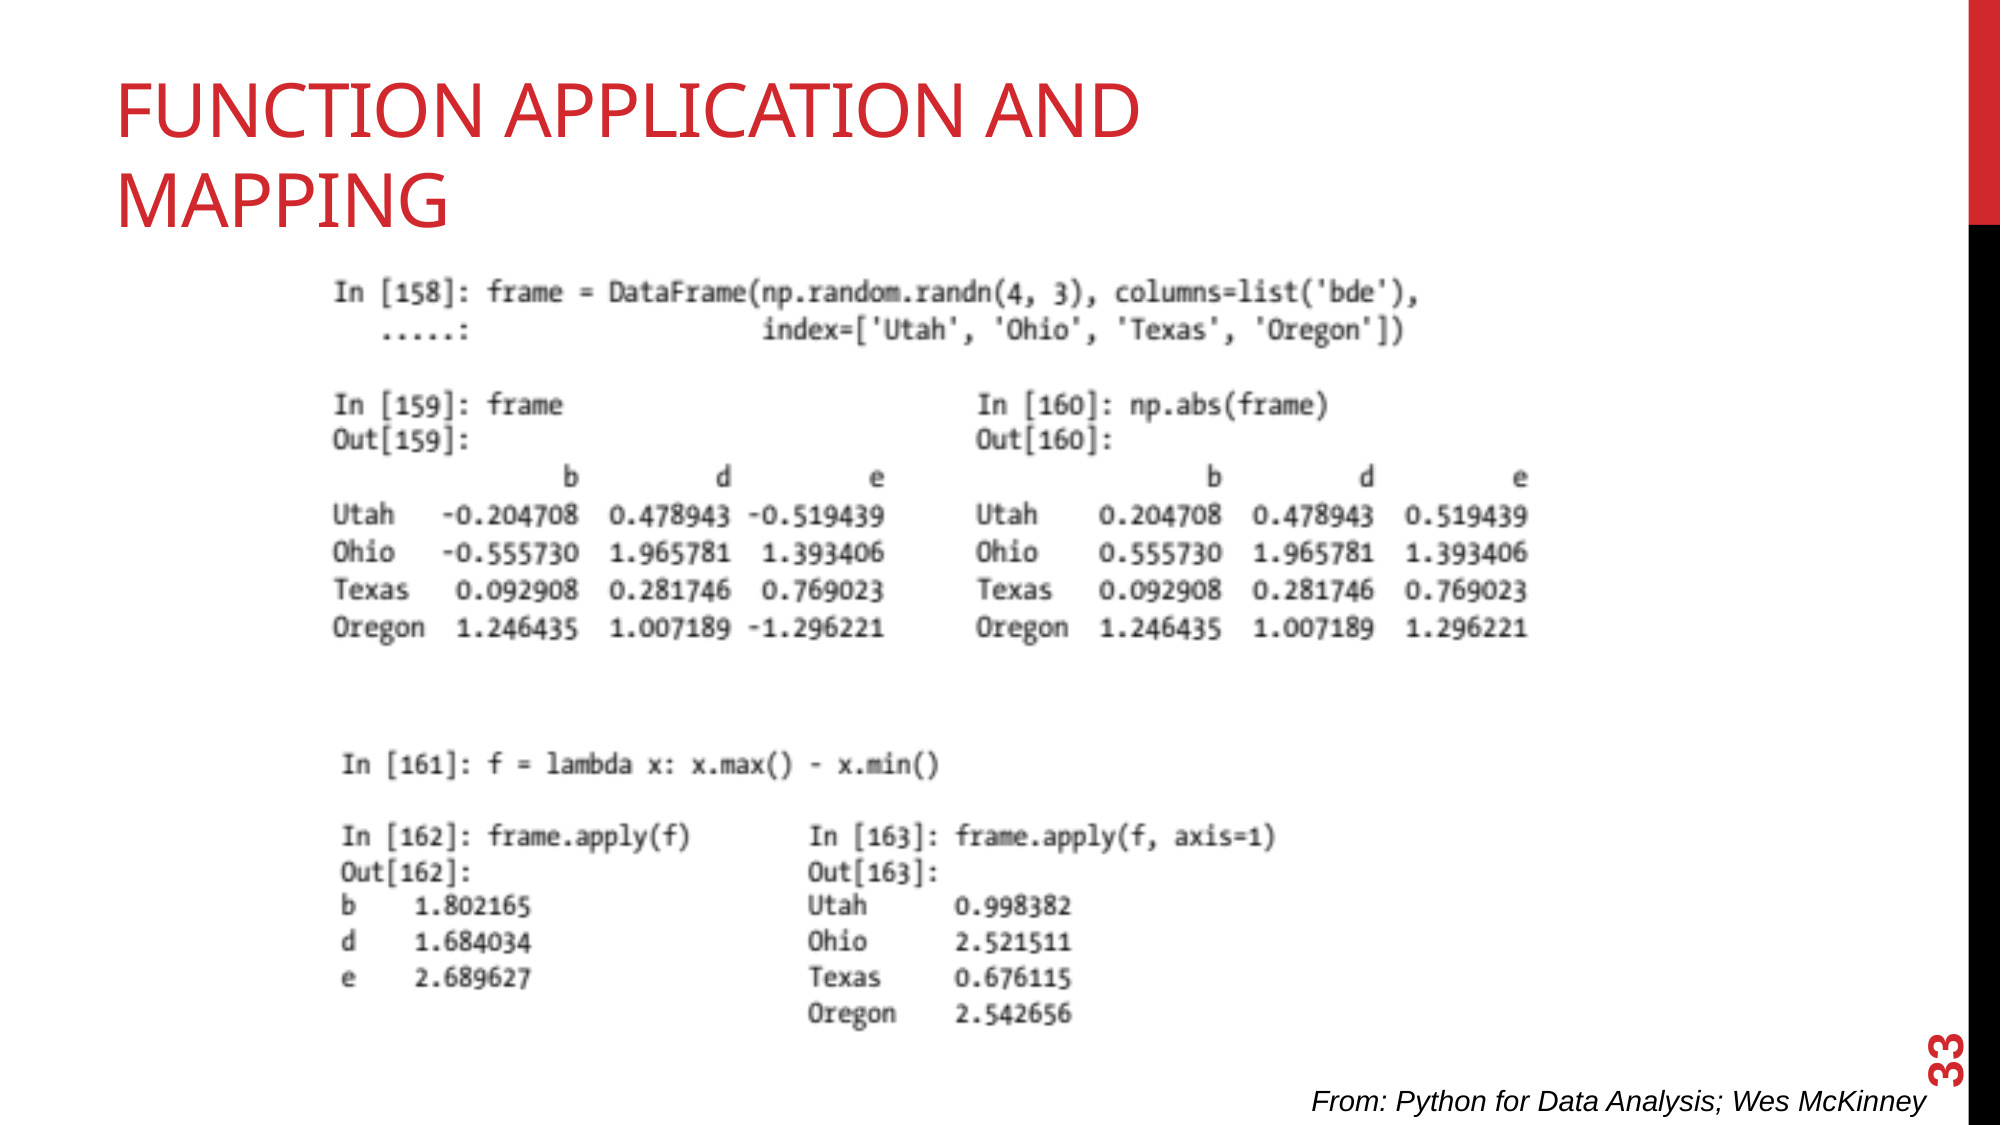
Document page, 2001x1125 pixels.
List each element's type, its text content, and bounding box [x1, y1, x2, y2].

slide_number 33 [1903, 887, 1984, 1104]
picture [249, 273, 1642, 656]
picture [280, 746, 1369, 1036]
title Function application and Mapping [99, 25, 1367, 250]
text_box From: Python for Data Analysis; Wes McKinney [1296, 1074, 1943, 1125]
